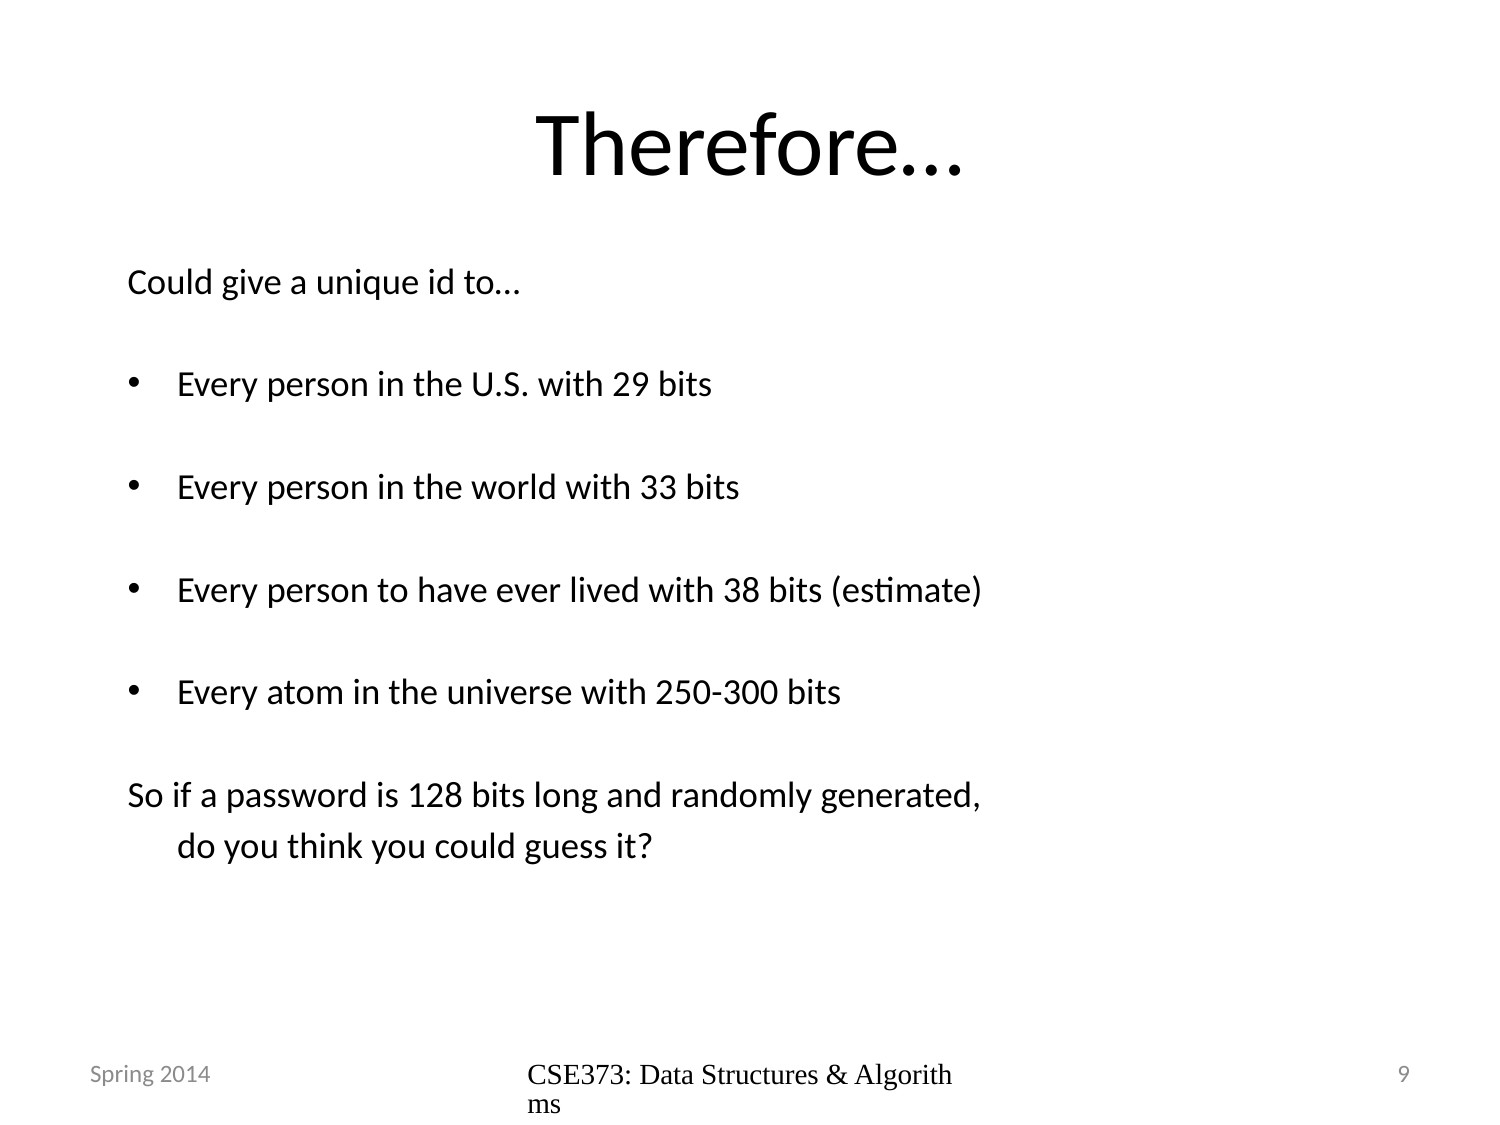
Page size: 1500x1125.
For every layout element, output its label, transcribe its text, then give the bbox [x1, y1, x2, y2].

title Therefore… [75, 45, 1425, 233]
slide_number 9 [1074, 1042, 1425, 1103]
list Could give a unique id to… Every person in the U.S. with 29 bits Every person in the world with 33 bits Every person to have ever lived with 38 bits (estimate) Every atom in the universe with 250-300 bits So if a password is 128 bits long and randomly generated, do you think you could guess it? [112, 249, 1388, 988]
slide_number Spring 2014 [75, 1042, 425, 1103]
footer CSE373: Data Structures & Algorithms [512, 1042, 988, 1103]
